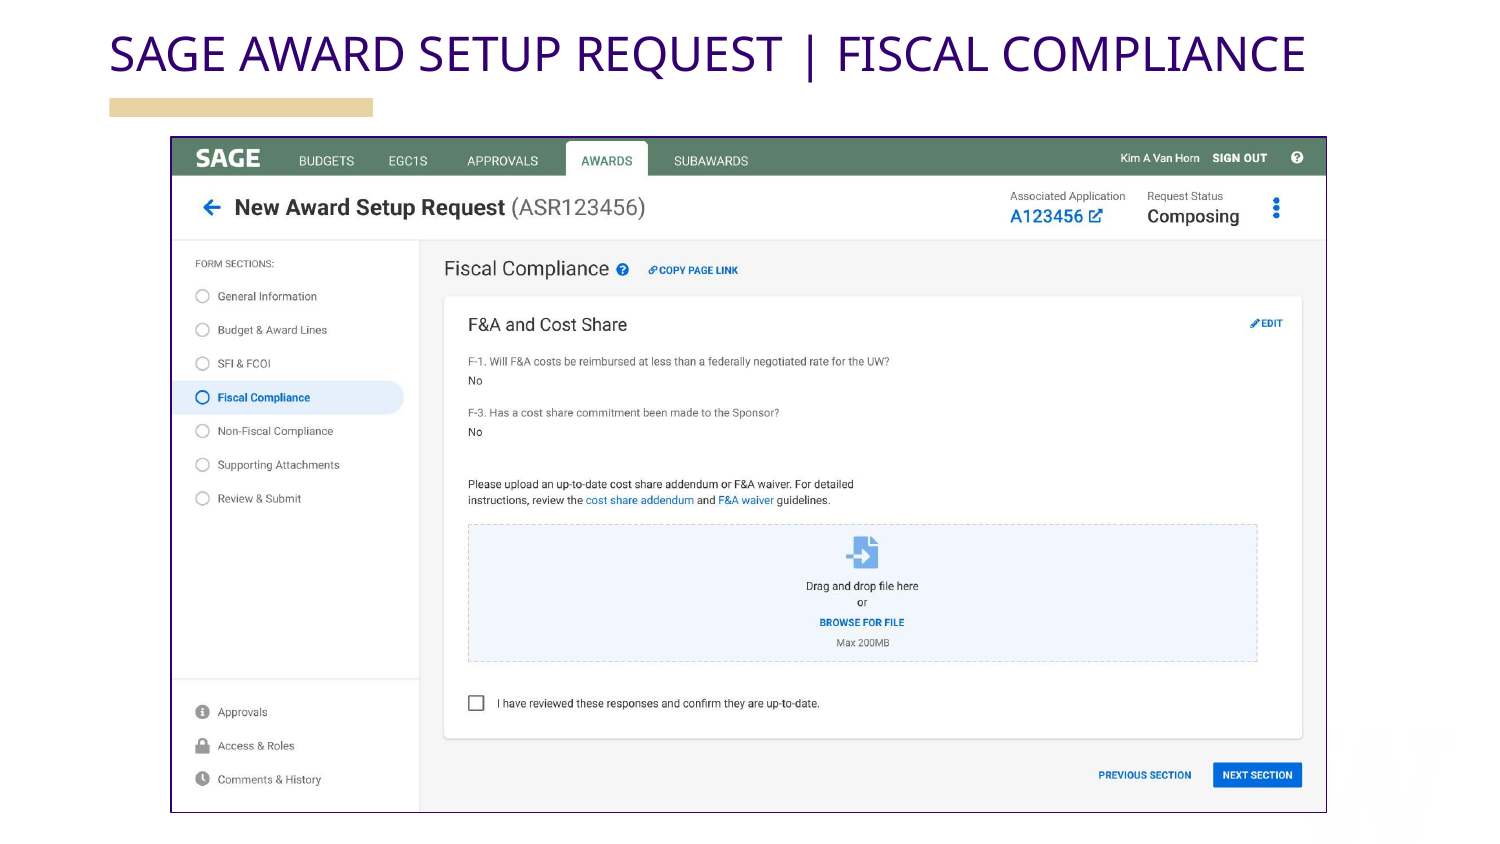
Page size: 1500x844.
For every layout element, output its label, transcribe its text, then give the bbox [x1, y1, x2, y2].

text_box [0, 0, 493, 138]
subtitle SAGE AWARD SETUP REQUEST | FISCAL COMPLIANCE [493, 8, 1403, 89]
picture [124, 137, 1453, 844]
